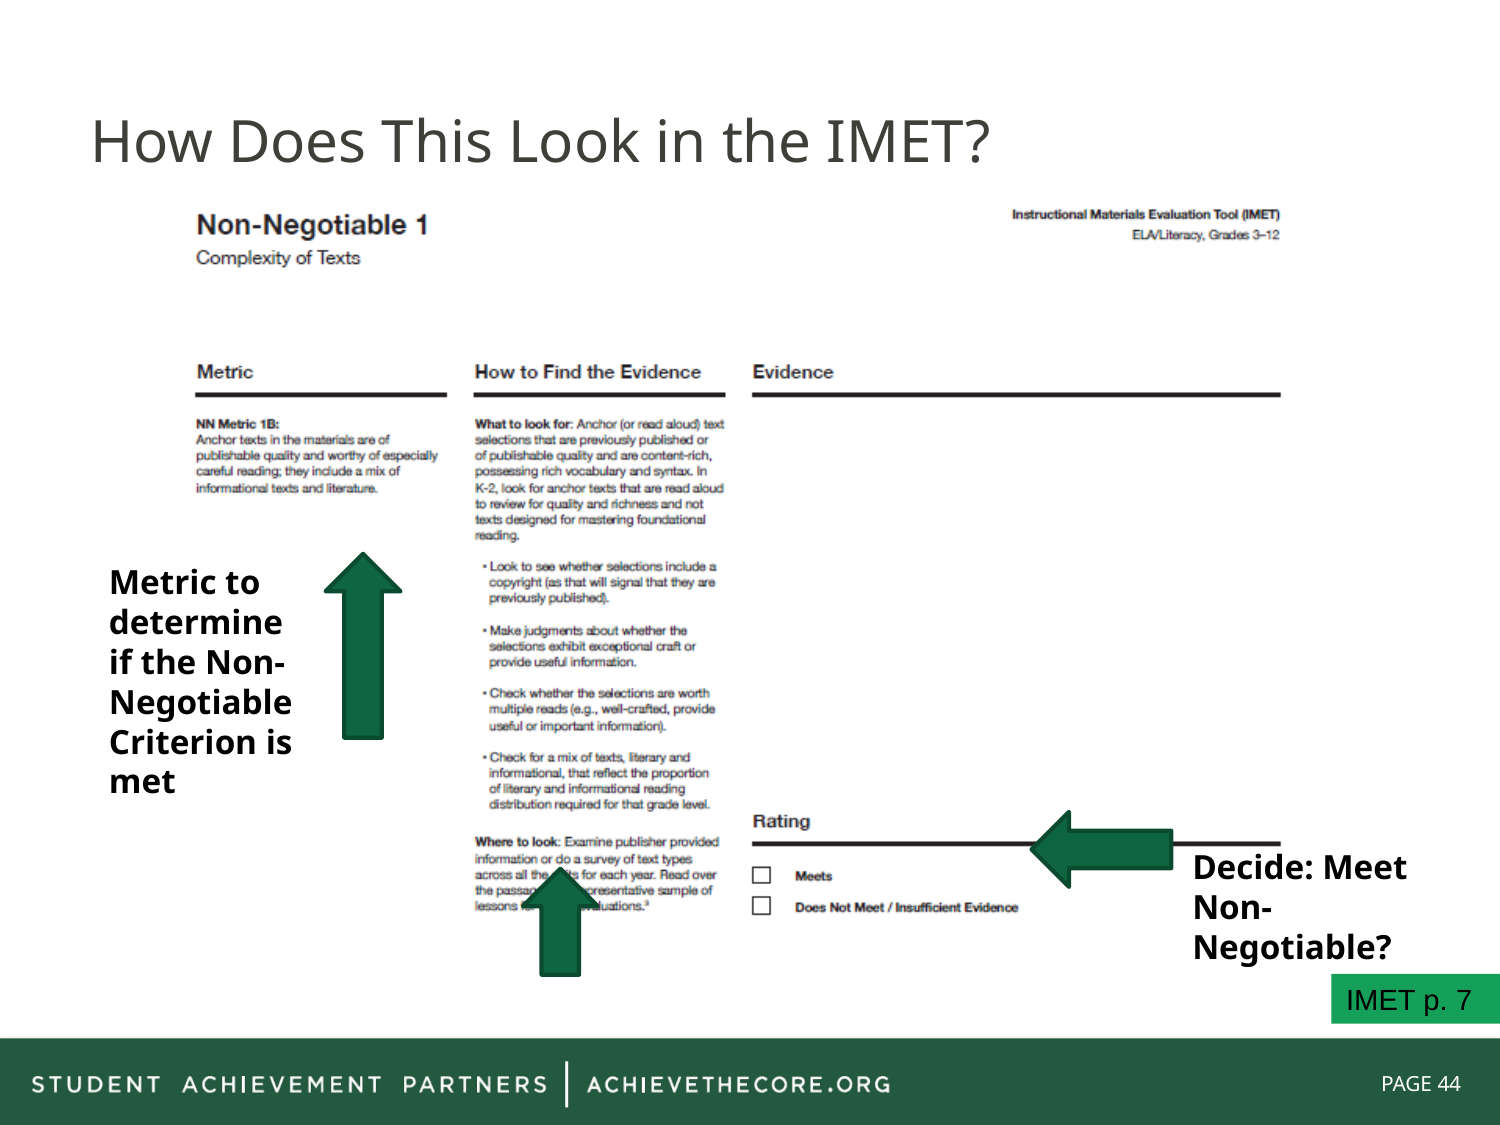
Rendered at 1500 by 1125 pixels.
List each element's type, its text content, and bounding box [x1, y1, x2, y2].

picture [172, 180, 1328, 945]
text_box [539, 952, 582, 977]
title How Does This Look in the IMET? [75, 45, 1425, 233]
text_box Decide: Meet Non-Negotiable? [1177, 838, 1478, 974]
text_box IMET p. 7 [1331, 973, 1500, 1024]
text_box Metric to determine if the Non-Negotiable Criterion is met [94, 553, 167, 808]
